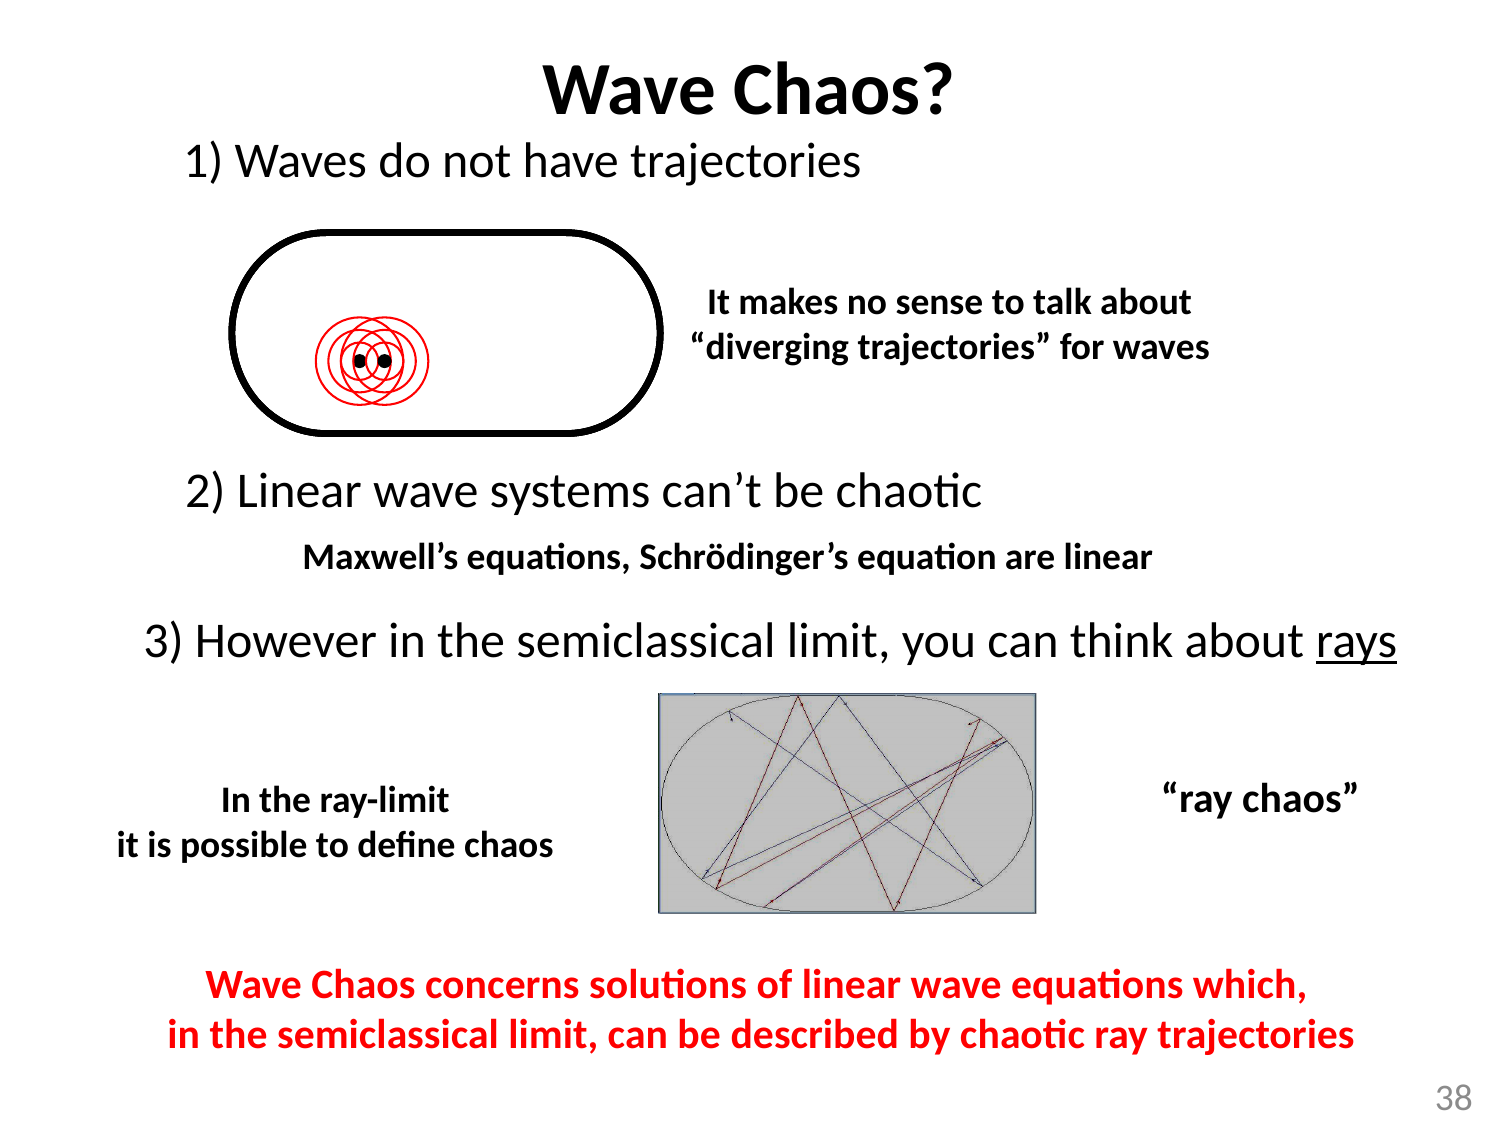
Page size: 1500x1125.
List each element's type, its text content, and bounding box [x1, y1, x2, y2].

text_box 3) However in the semiclassical limit, you can think about rays [128, 599, 1413, 675]
text_box Maxwell’s equations, Schrödinger’s equation are linear [287, 524, 1169, 585]
text_box It makes no sense to talk about “diverging trajectories” for waves [674, 269, 1226, 375]
text_box 1) Waves do not have trajectories [168, 119, 877, 195]
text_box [340, 317, 429, 406]
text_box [99, 693, 1382, 914]
text_box 2) Linear wave systems can’t be chaotic [170, 449, 998, 525]
picture [228, 192, 666, 463]
text_box Wave Chaos? [527, 32, 971, 137]
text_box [315, 317, 338, 406]
text_box Wave Chaos concerns solutions of linear wave equations which, in the semiclassical limit, can be described by chaotic ray trajectories [152, 949, 1371, 1065]
